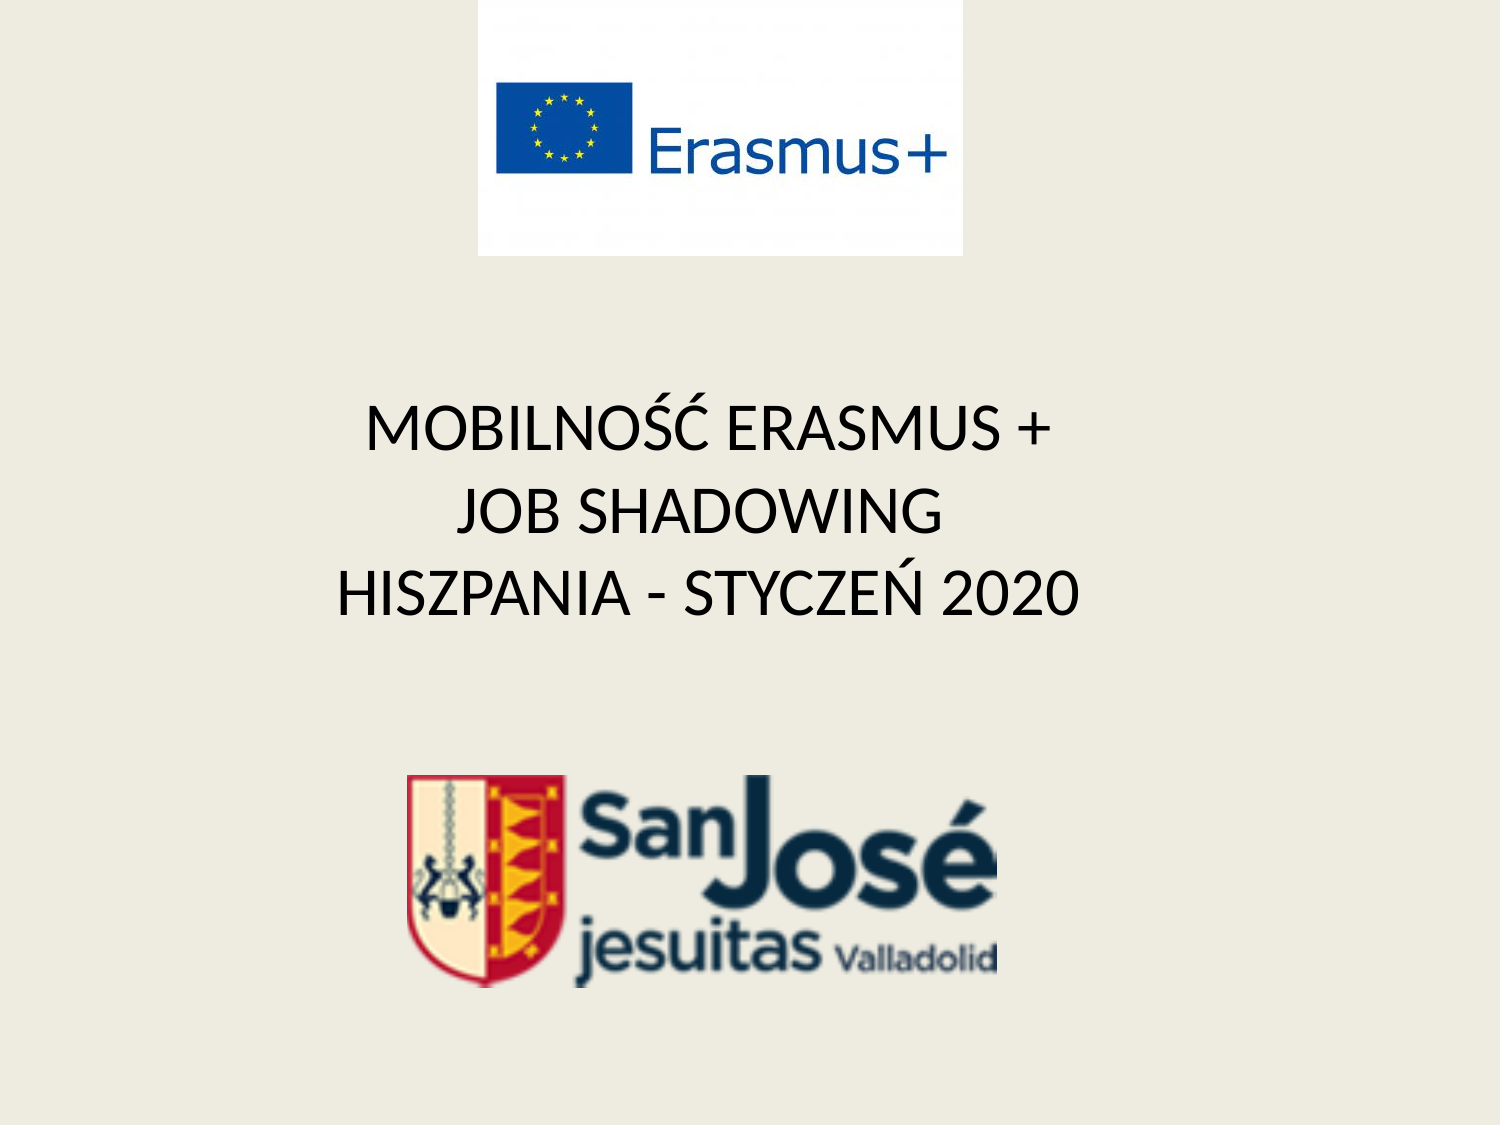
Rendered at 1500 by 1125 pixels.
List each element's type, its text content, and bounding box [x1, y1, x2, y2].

picture [407, 774, 997, 988]
picture [478, 0, 963, 256]
title MOBILNOŚĆ ERASMUS + JOB SHADOWING HISZPANIA - STYCZEŃ 2020 [64, 290, 1353, 721]
